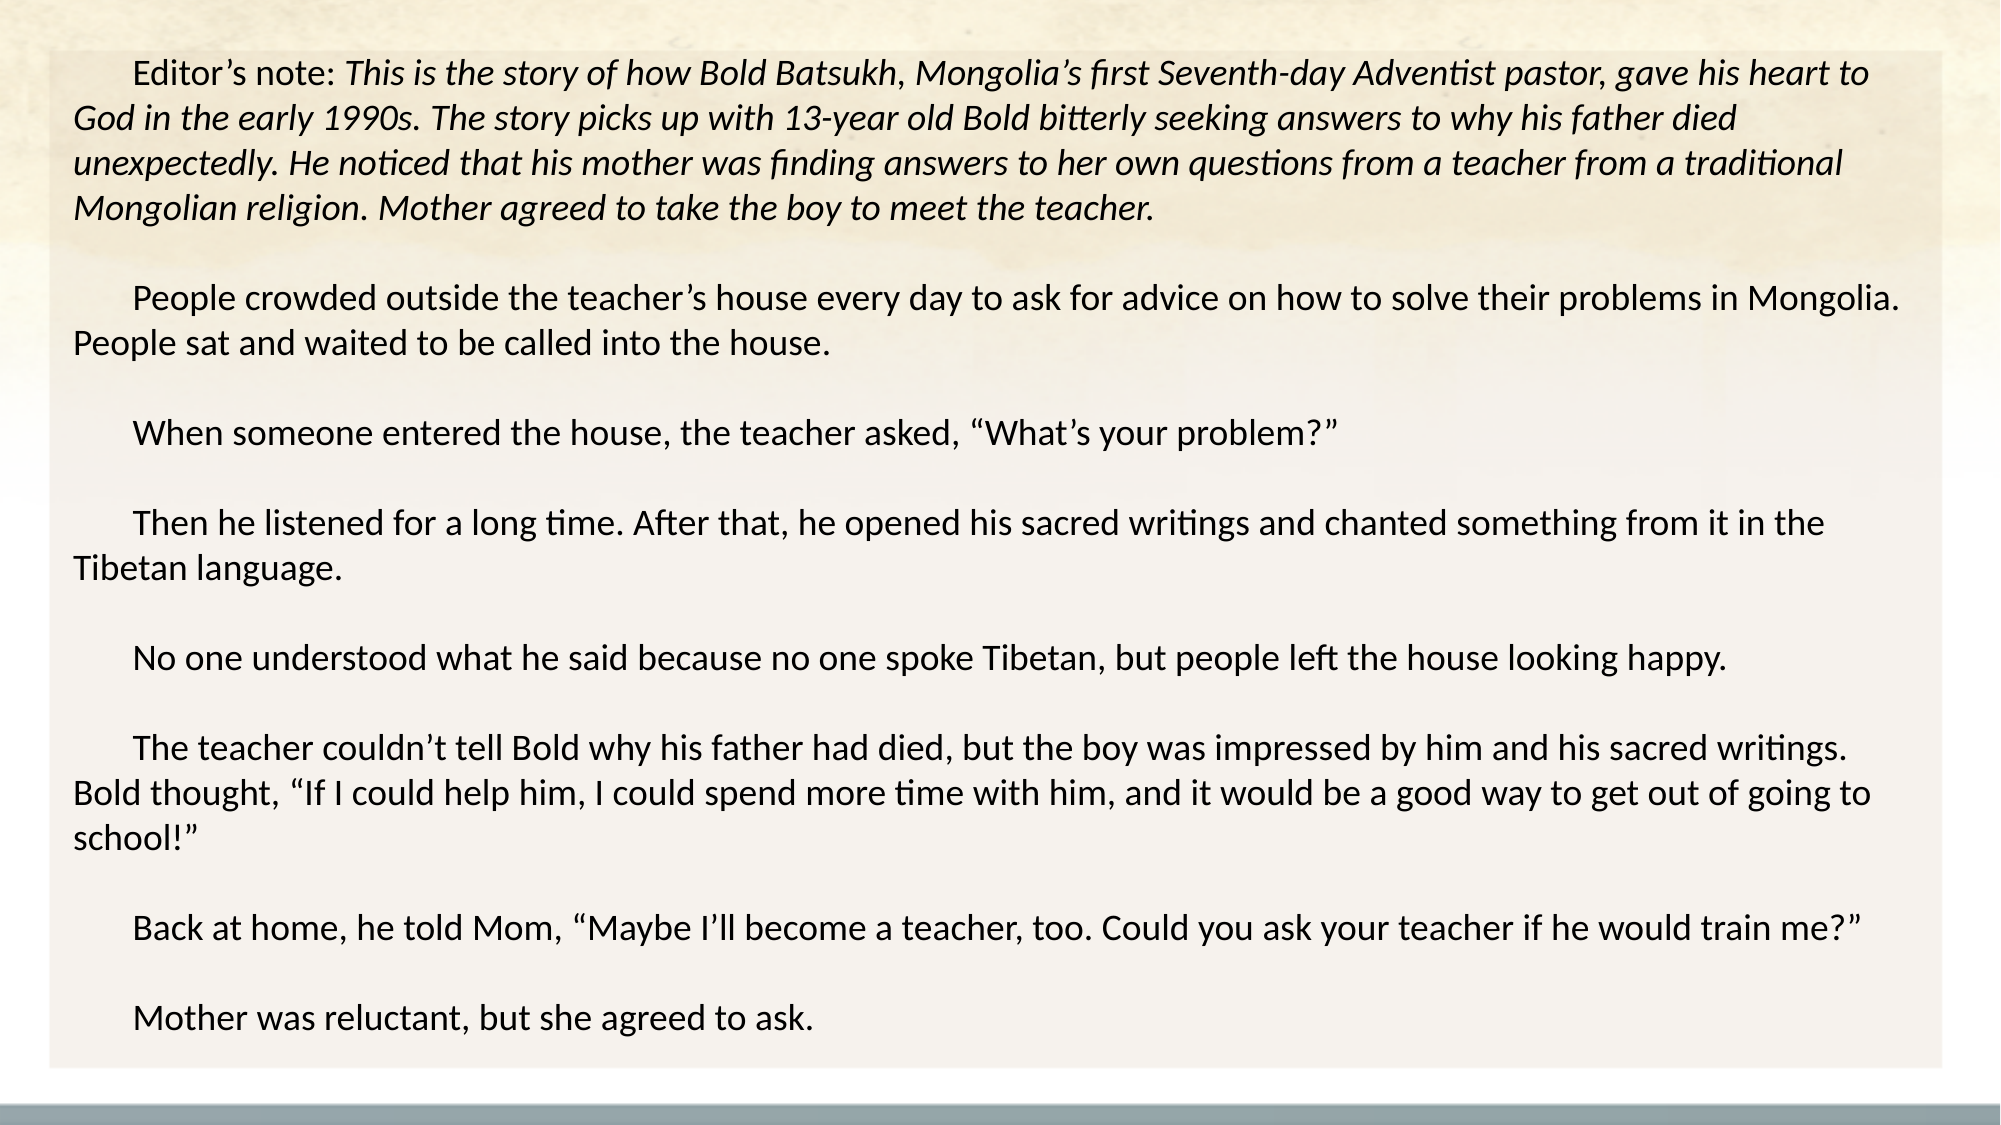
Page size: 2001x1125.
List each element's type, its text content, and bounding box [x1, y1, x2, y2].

text_box Editor’s note: This is the story of how Bold Batsukh, Mongolia’s first Seventh-day Adventist pastor, gave his heart to God in the early 1990s. The story picks up with 13-year old Bold bitterly seeking answers to why his father died unexpectedly. He noticed that his mother was finding answers to her own questions from a teacher from a traditional Mongolian religion. Mother agreed to take the boy to meet the teacher. People crowded outside the teacher’s house every day to ask for advice on how to solve their problems in Mongolia. People sat and waited to be called into the house. When someone entered the house, the teacher asked, “What’s your problem?” Then he listened for a long time. After that, he opened his sacred writings and chanted something from it in the Tibetan language. No one understood what he said because no one spoke Tibetan, but people left the house looking happy. The teacher couldn’t tell Bold why his father had died, but the boy was impressed by him and his sacred writings. Bold thought, “If I could help him, I could spend more time with him, and it would be a good way to get out of going to school!” Back at home, he told Mom, “Maybe I’ll become a teacher, too. Could you ask your teacher if he would train me?” Mother was reluctant, but she agreed to ask. [58, 40, 1940, 1046]
picture [0, 0, 2001, 1125]
